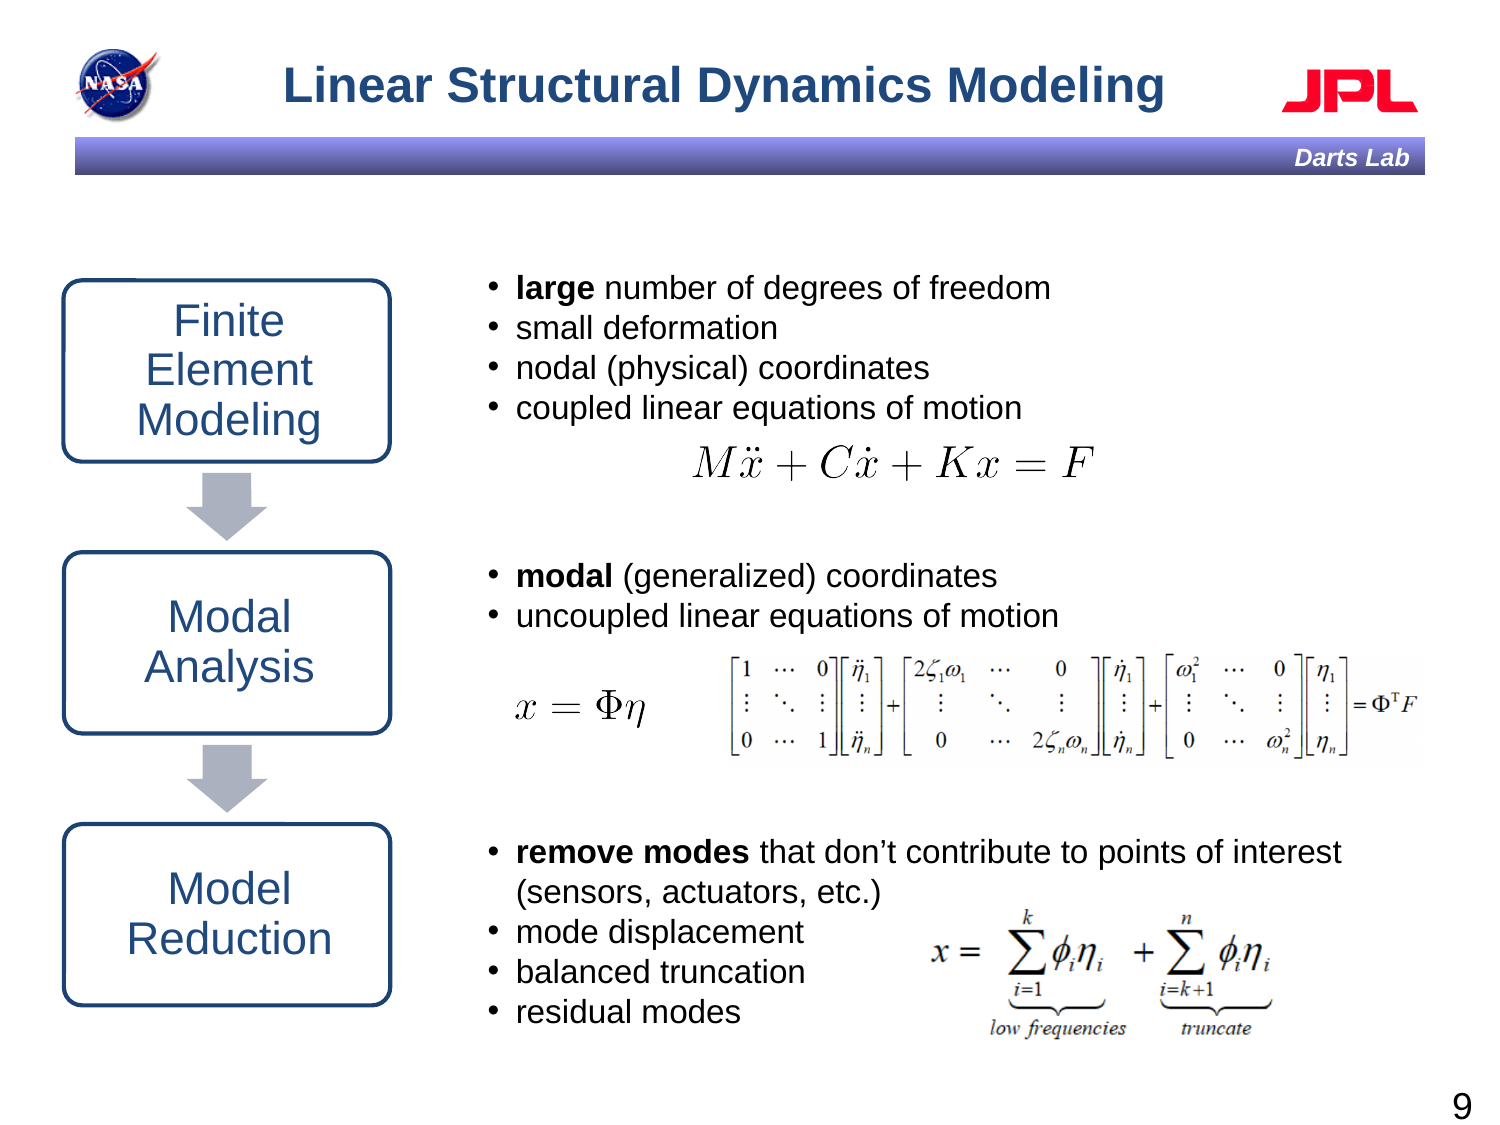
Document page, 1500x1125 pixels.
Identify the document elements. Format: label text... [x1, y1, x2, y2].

text_box remove modes that don’t contribute to points of interest (sensors, actuators, etc.) mode displacement balanced truncation residual modes [472, 823, 1476, 1038]
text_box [0, 280, 596, 1006]
text_box modal (generalized) coordinates uncoupled linear equations of motion [602, 546, 1304, 642]
text_box Linear Structural Dynamics Modeling [268, 14, 1478, 152]
picture [927, 901, 1288, 1054]
picture [692, 445, 1094, 481]
picture [75, 49, 163, 125]
text_box large number of degrees of freedom small deformation nodal (physical) coordinates coupled linear equations of motion [472, 258, 1239, 461]
picture [727, 651, 1423, 770]
picture [515, 690, 645, 728]
text_box 9 [1175, 1074, 1488, 1125]
